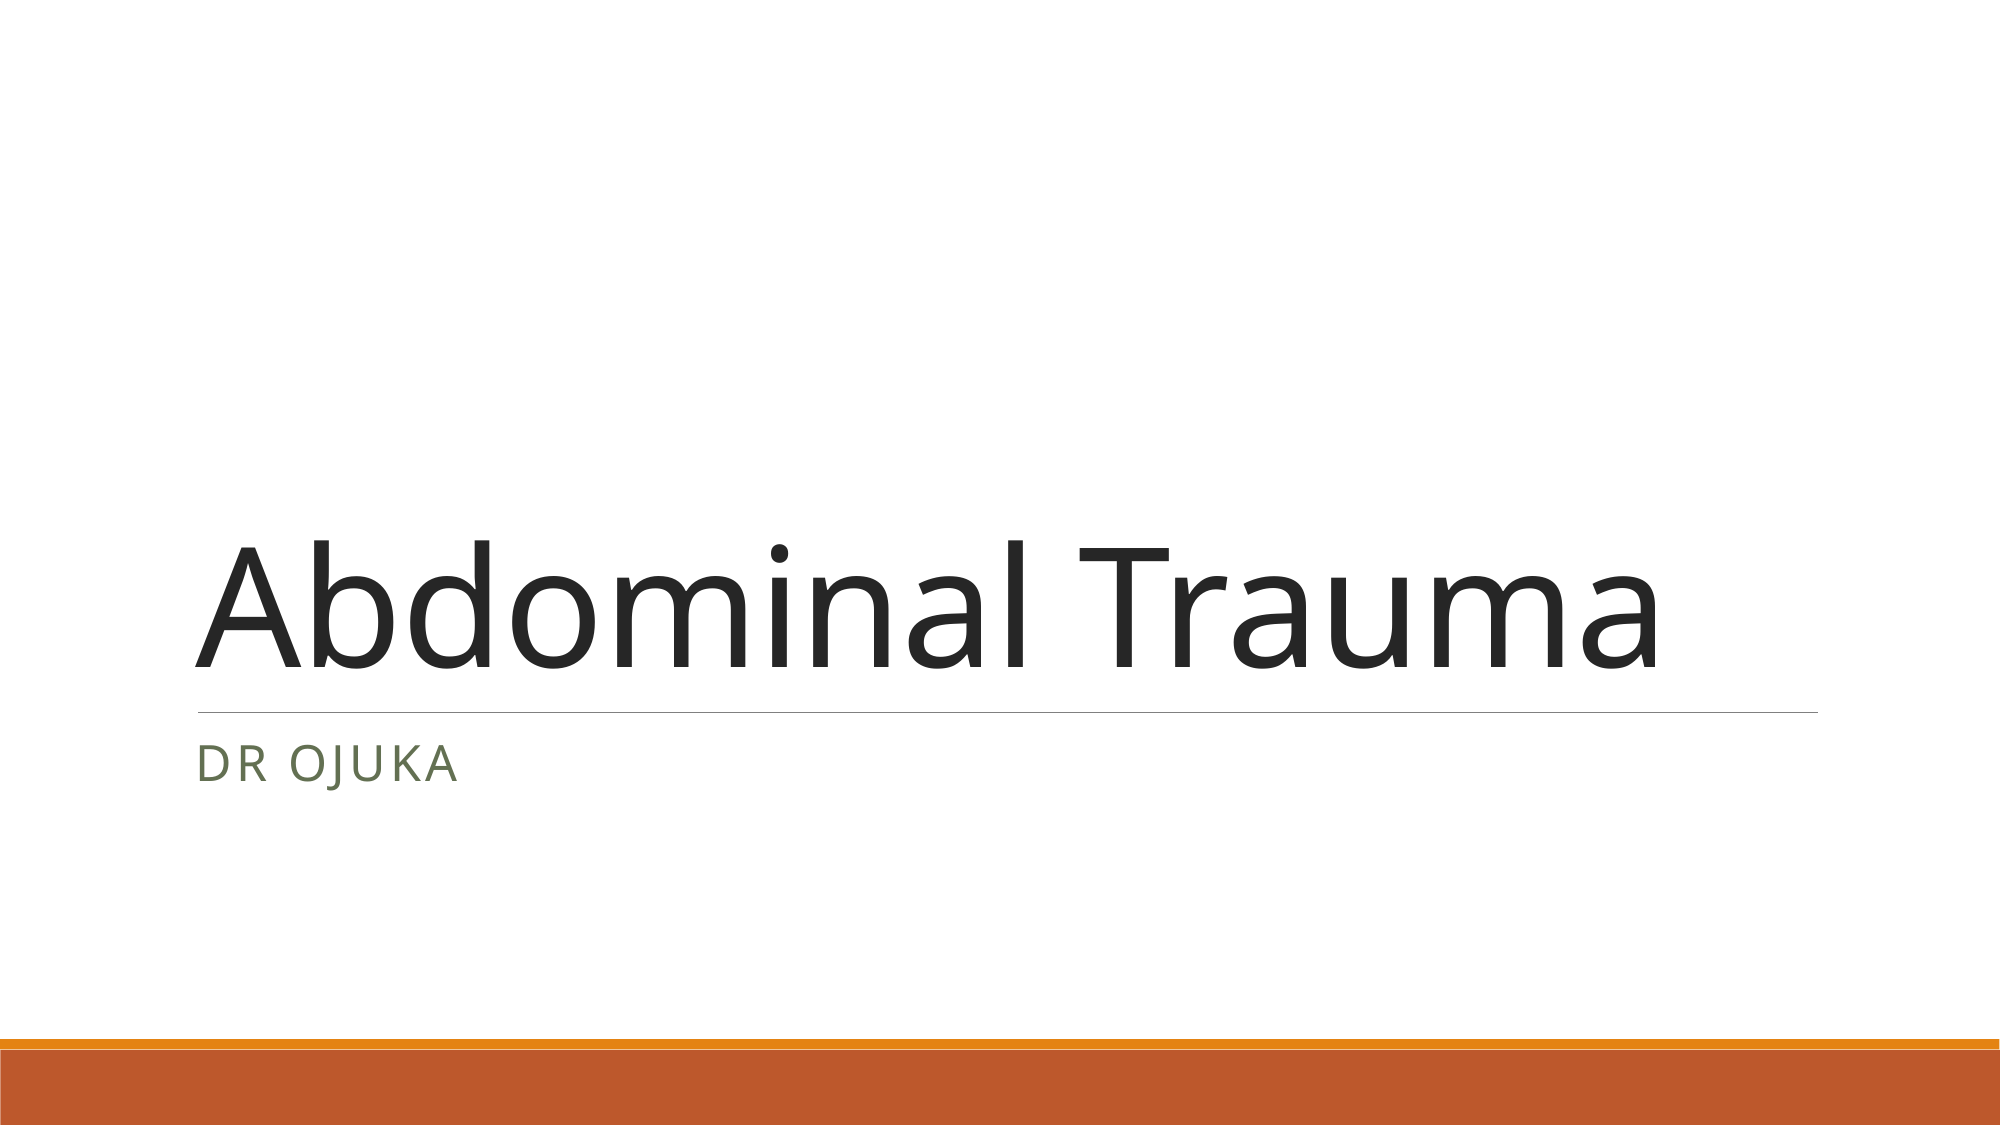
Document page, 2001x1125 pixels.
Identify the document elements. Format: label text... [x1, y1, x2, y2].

subtitle Dr Ojuka [180, 730, 1831, 919]
title Abdominal Trauma [180, 124, 1830, 710]
